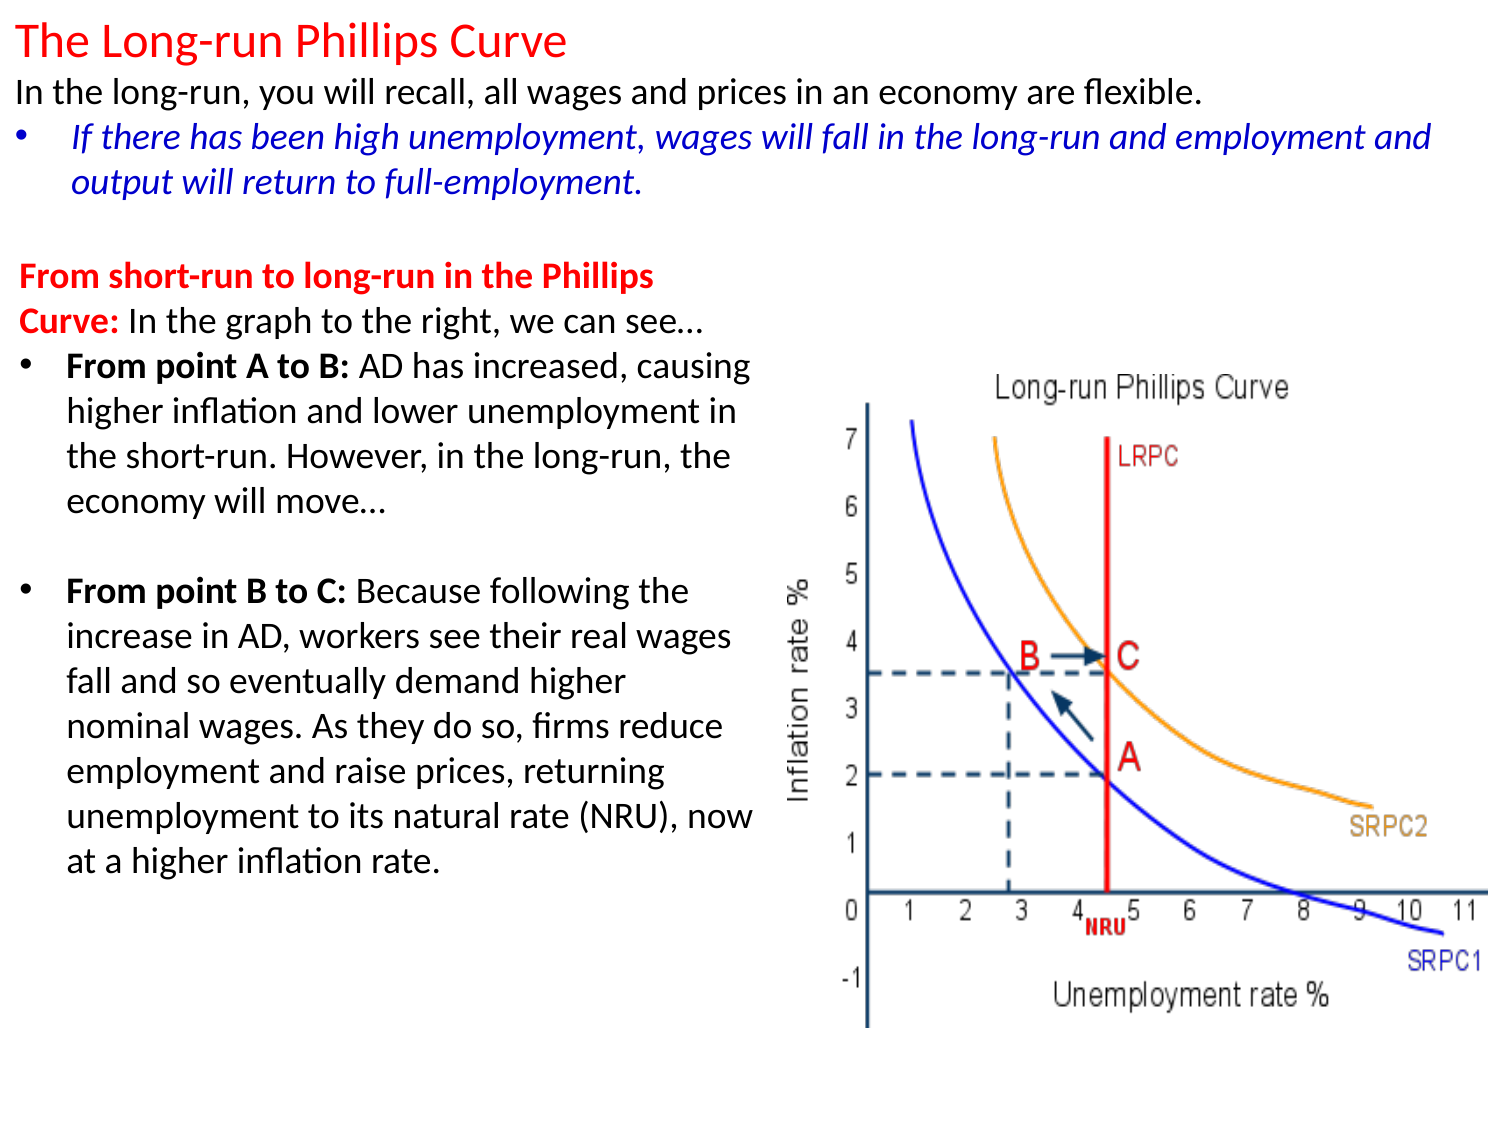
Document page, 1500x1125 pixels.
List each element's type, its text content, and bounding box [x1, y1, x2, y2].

text_box The Long-run Phillips Curve In the long-run, you will recall, all wages and prices in an economy are flexible. If there has been high unemployment, wages will fall in the long-run and employment and output will return to full-employment. [0, 0, 1500, 210]
picture [787, 374, 1488, 1028]
text_box From short-run to long-run in the Phillips Curve: In the graph to the right, we can see… From point A to B: AD has increased, causing higher inflation and lower unemployment in the short-run. However, in the long-run, the economy will move… From point B to C: Because following the increase in AD, workers see their real wages fall and so eventually demand higher nominal wages. As they do so, firms reduce employment and raise prices, returning unemployment to its natural rate (NRU), now at a higher inflation rate. [4, 243, 774, 909]
